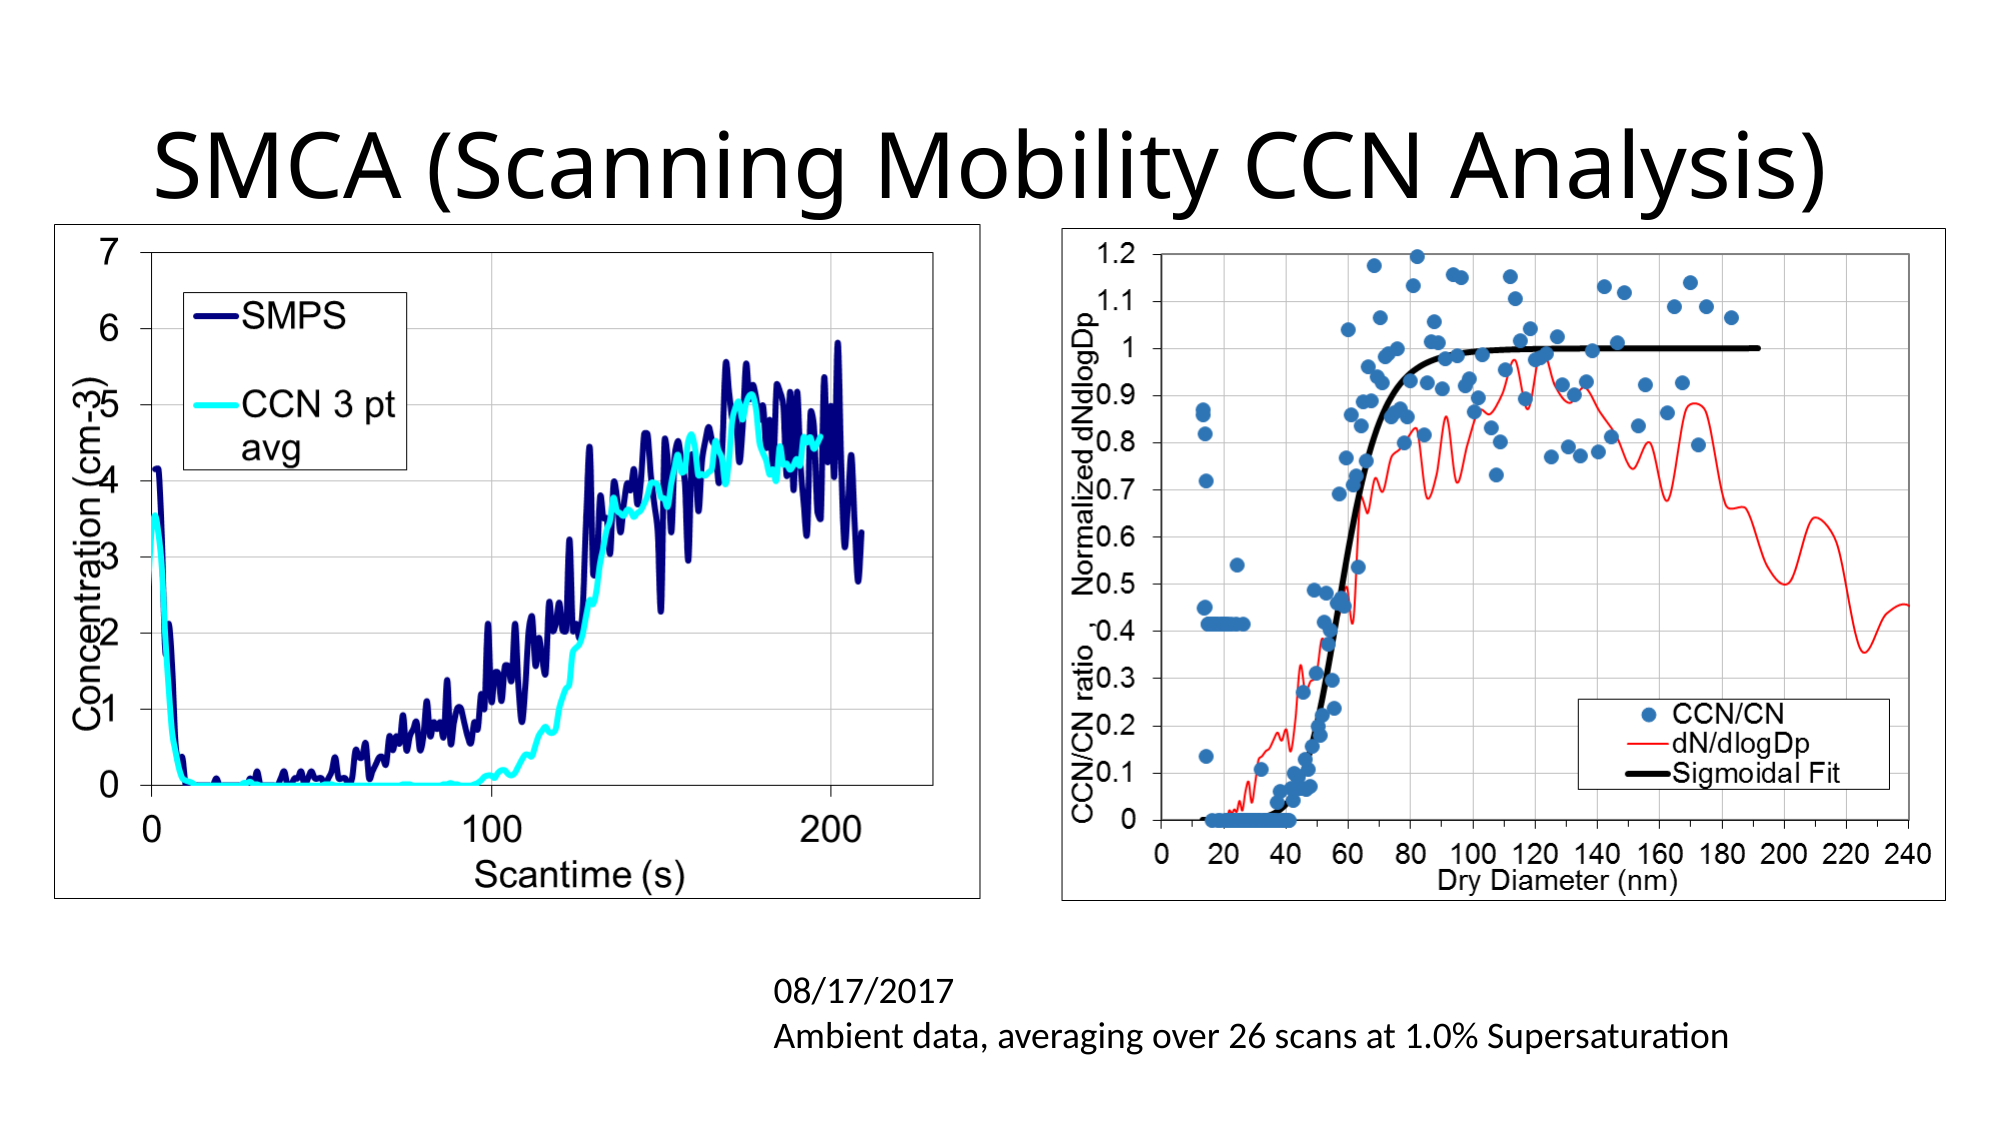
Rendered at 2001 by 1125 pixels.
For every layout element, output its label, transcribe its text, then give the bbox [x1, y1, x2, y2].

text_box 08/17/2017 Ambient data, averaging over 26 scans at 1.0% Supersaturation [758, 958, 1746, 1064]
picture [54, 224, 1946, 901]
title SMCA (Scanning Mobility CCN Analysis) [137, 59, 1863, 224]
